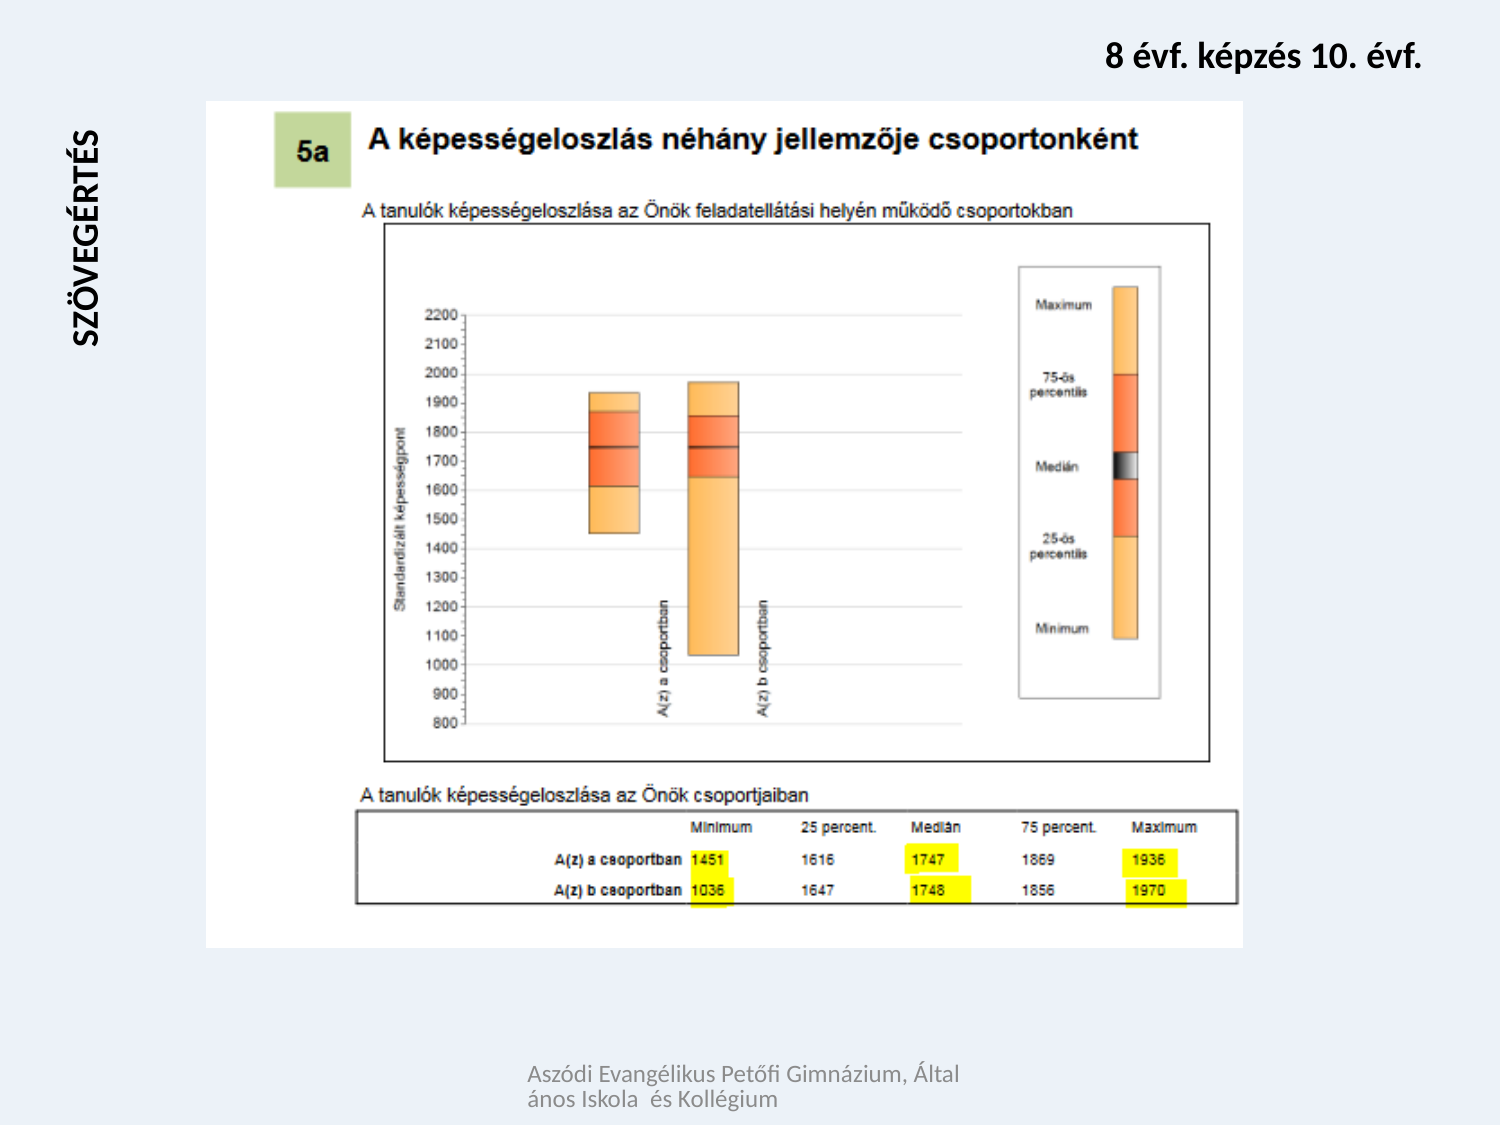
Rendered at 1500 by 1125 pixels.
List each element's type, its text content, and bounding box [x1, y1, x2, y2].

text_box 8 évf. képzés 10. évf. [1090, 24, 1463, 84]
footer Aszódi Evangélikus Petőfi Gimnázium, Általános Iskola és Kollégium [512, 1042, 988, 1103]
picture [206, 101, 1243, 948]
text_box SZÖVEGÉRTÉS [53, 42, 129, 362]
